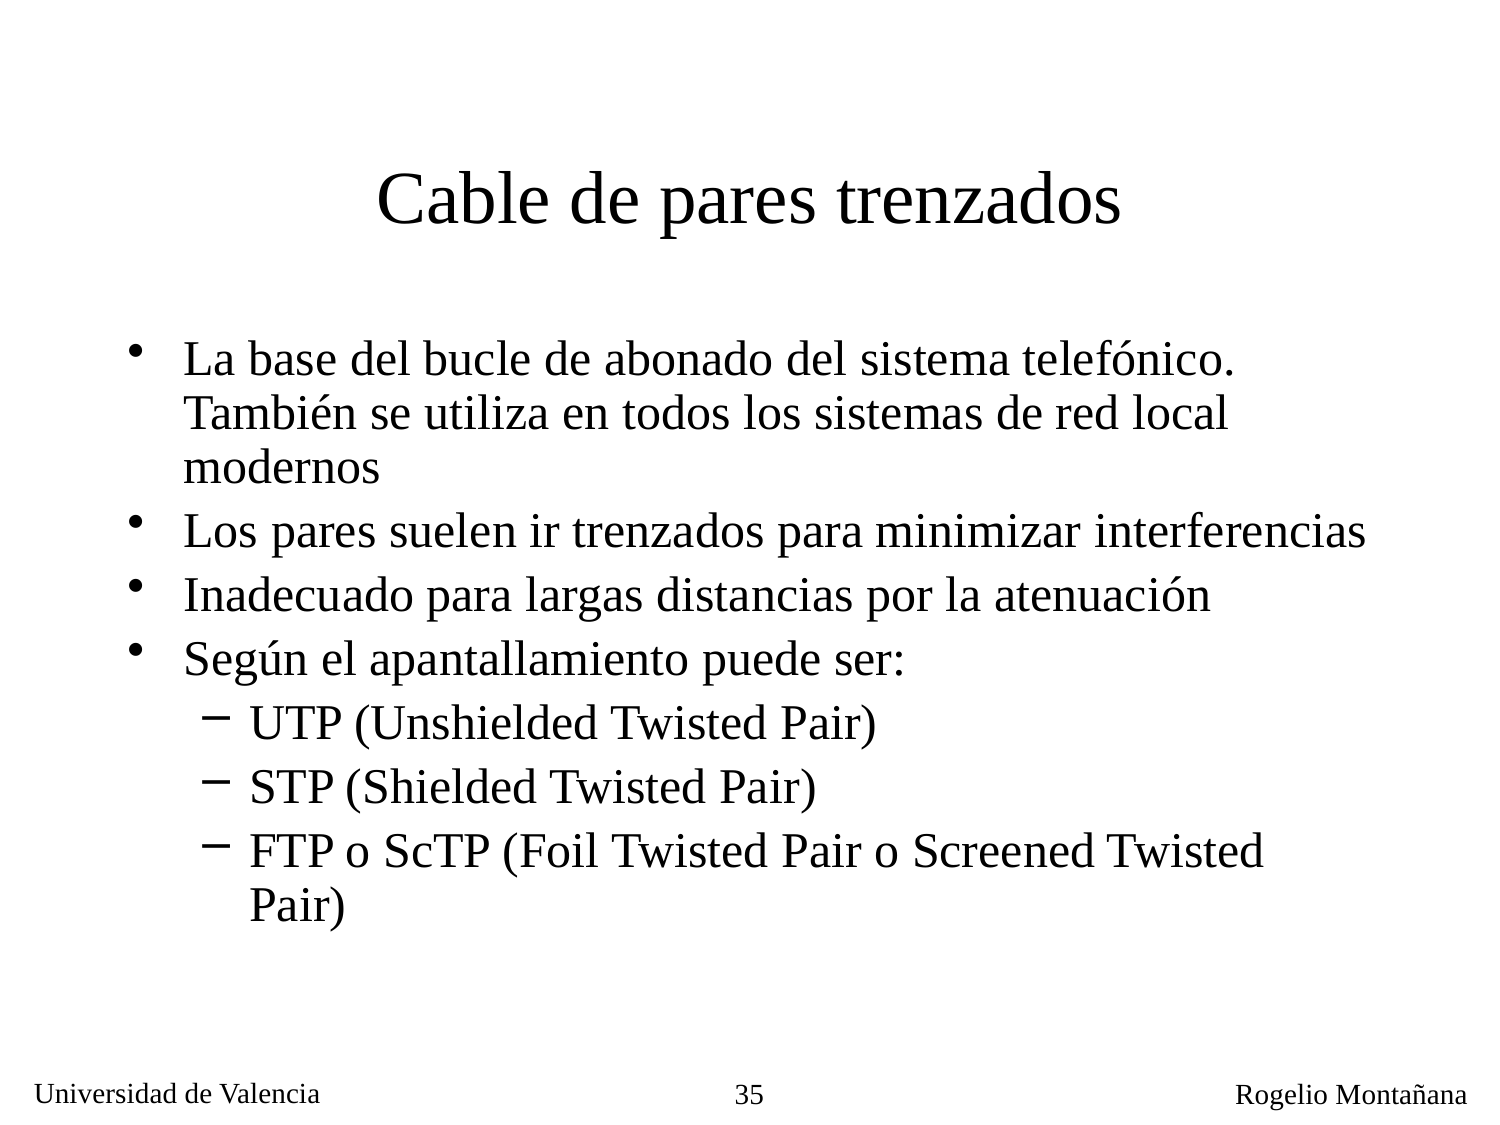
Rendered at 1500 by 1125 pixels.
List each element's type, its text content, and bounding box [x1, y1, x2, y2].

text_box La base del bucle de abonado del sistema telefónico. También se utiliza en todos los sistemas de red local modernos Los pares suelen ir trenzados para minimizar interferencias Inadecuado para largas distancias por la atenuación Según el apantallamiento puede ser: UTP (Unshielded Twisted Pair) STP (Shielded Twisted Pair) FTP o ScTP (Foil Twisted Pair o Screened Twisted Pair) [112, 324, 1388, 1000]
text_box Cable de pares trenzados [112, 99, 1388, 288]
